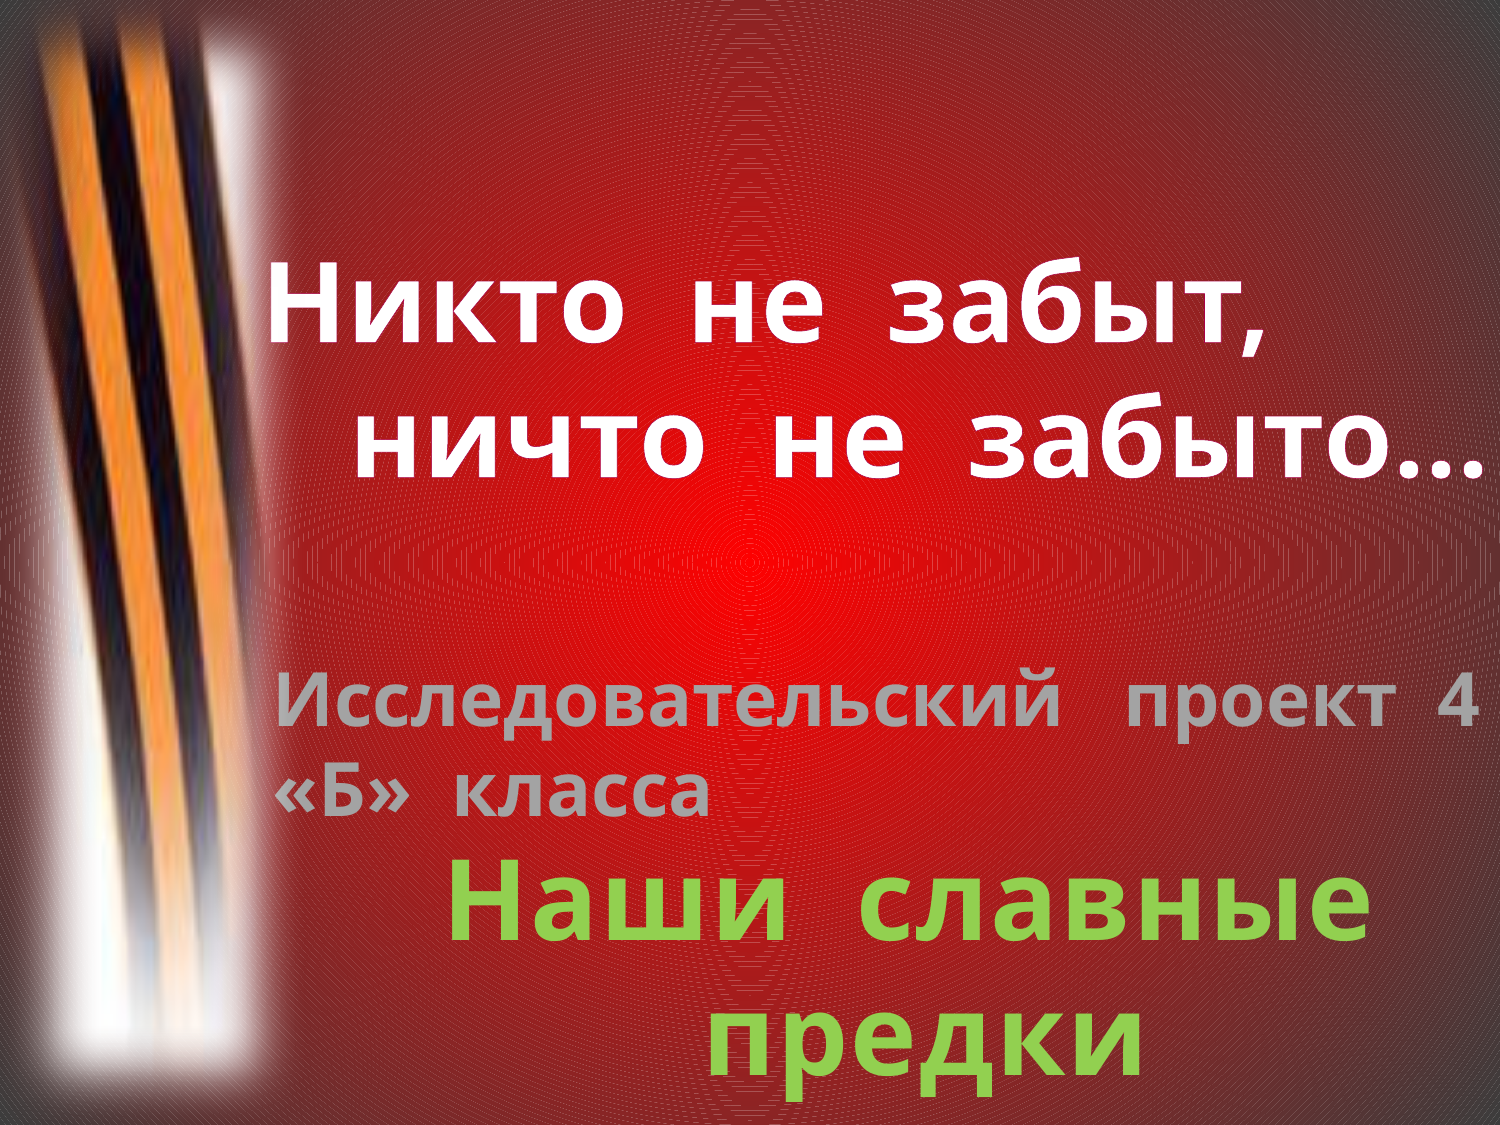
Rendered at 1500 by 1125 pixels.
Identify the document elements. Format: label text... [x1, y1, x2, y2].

text_box Исследовательский проект 4 «Б» класса [308, 644, 1500, 840]
text_box Никто не забыт, ничто не забыто… [308, 222, 1500, 508]
text_box Наши славные предки [351, 820, 1500, 1105]
picture [0, 0, 305, 1125]
